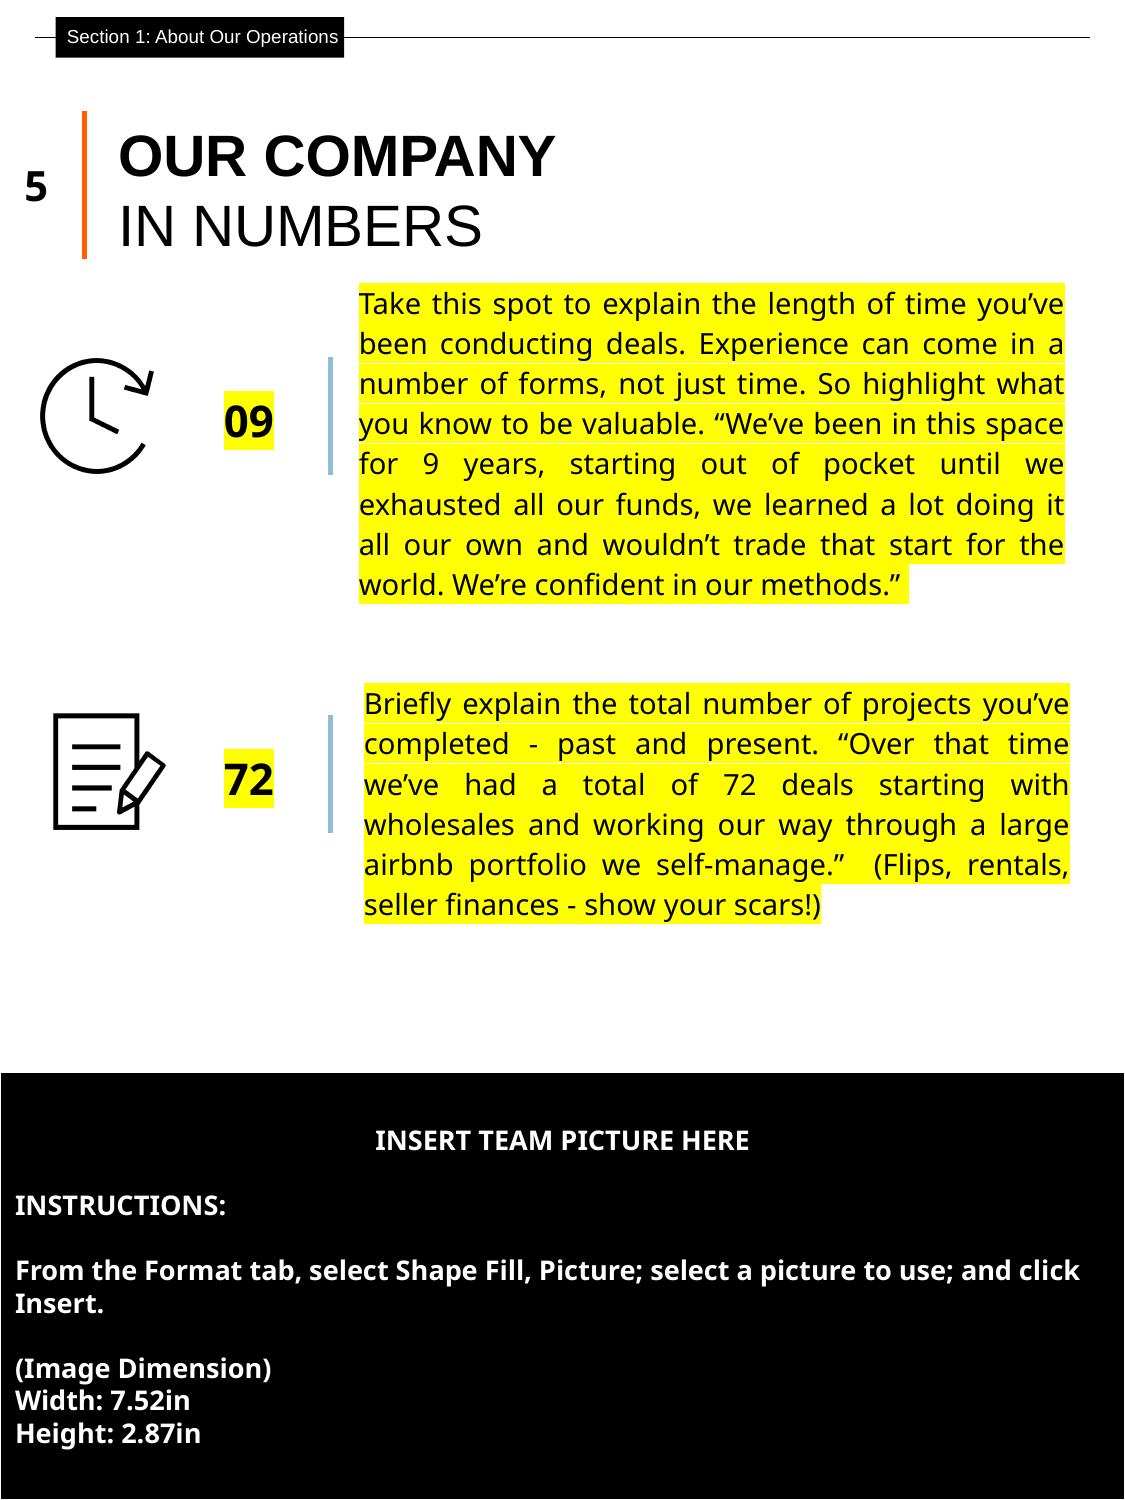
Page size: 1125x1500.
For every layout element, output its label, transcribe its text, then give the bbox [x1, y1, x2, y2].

text_box Briefly explain the total number of projects you’ve completed - past and present. “Over that time we’ve had a total of 72 deals starting with wholesales and working our way through a large airbnb portfolio we self-manage.” (Flips, rentals, seller finances - show your scars!) [349, 662, 1086, 939]
text_box Section 1: About Our Operations [51, 20, 390, 69]
text_box Take this spot to explain the length of time you’ve been conducting deals. Experience can come in a number of forms, not just time. So highlight what you know to be valuable. “We’ve been in this space for 9 years, starting out of pocket until we exhausted all our funds, we learned a lot doing it all our own and wouldn’t trade that start for the world. We’re confident in our methods.” [343, 276, 1081, 605]
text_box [9, 110, 1116, 260]
picture [39, 356, 155, 476]
text_box 09 [167, 357, 328, 476]
text_box INSERT TEAM PICTURE HERE INSTRUCTIONS: From the Format tab, select Shape Fill, Picture; select a picture to use; and click Insert. (Image Dimension) Width: 7.52in Height: 2.87in [0, 1072, 1125, 1500]
picture [52, 712, 168, 832]
text_box 72 [169, 714, 330, 833]
